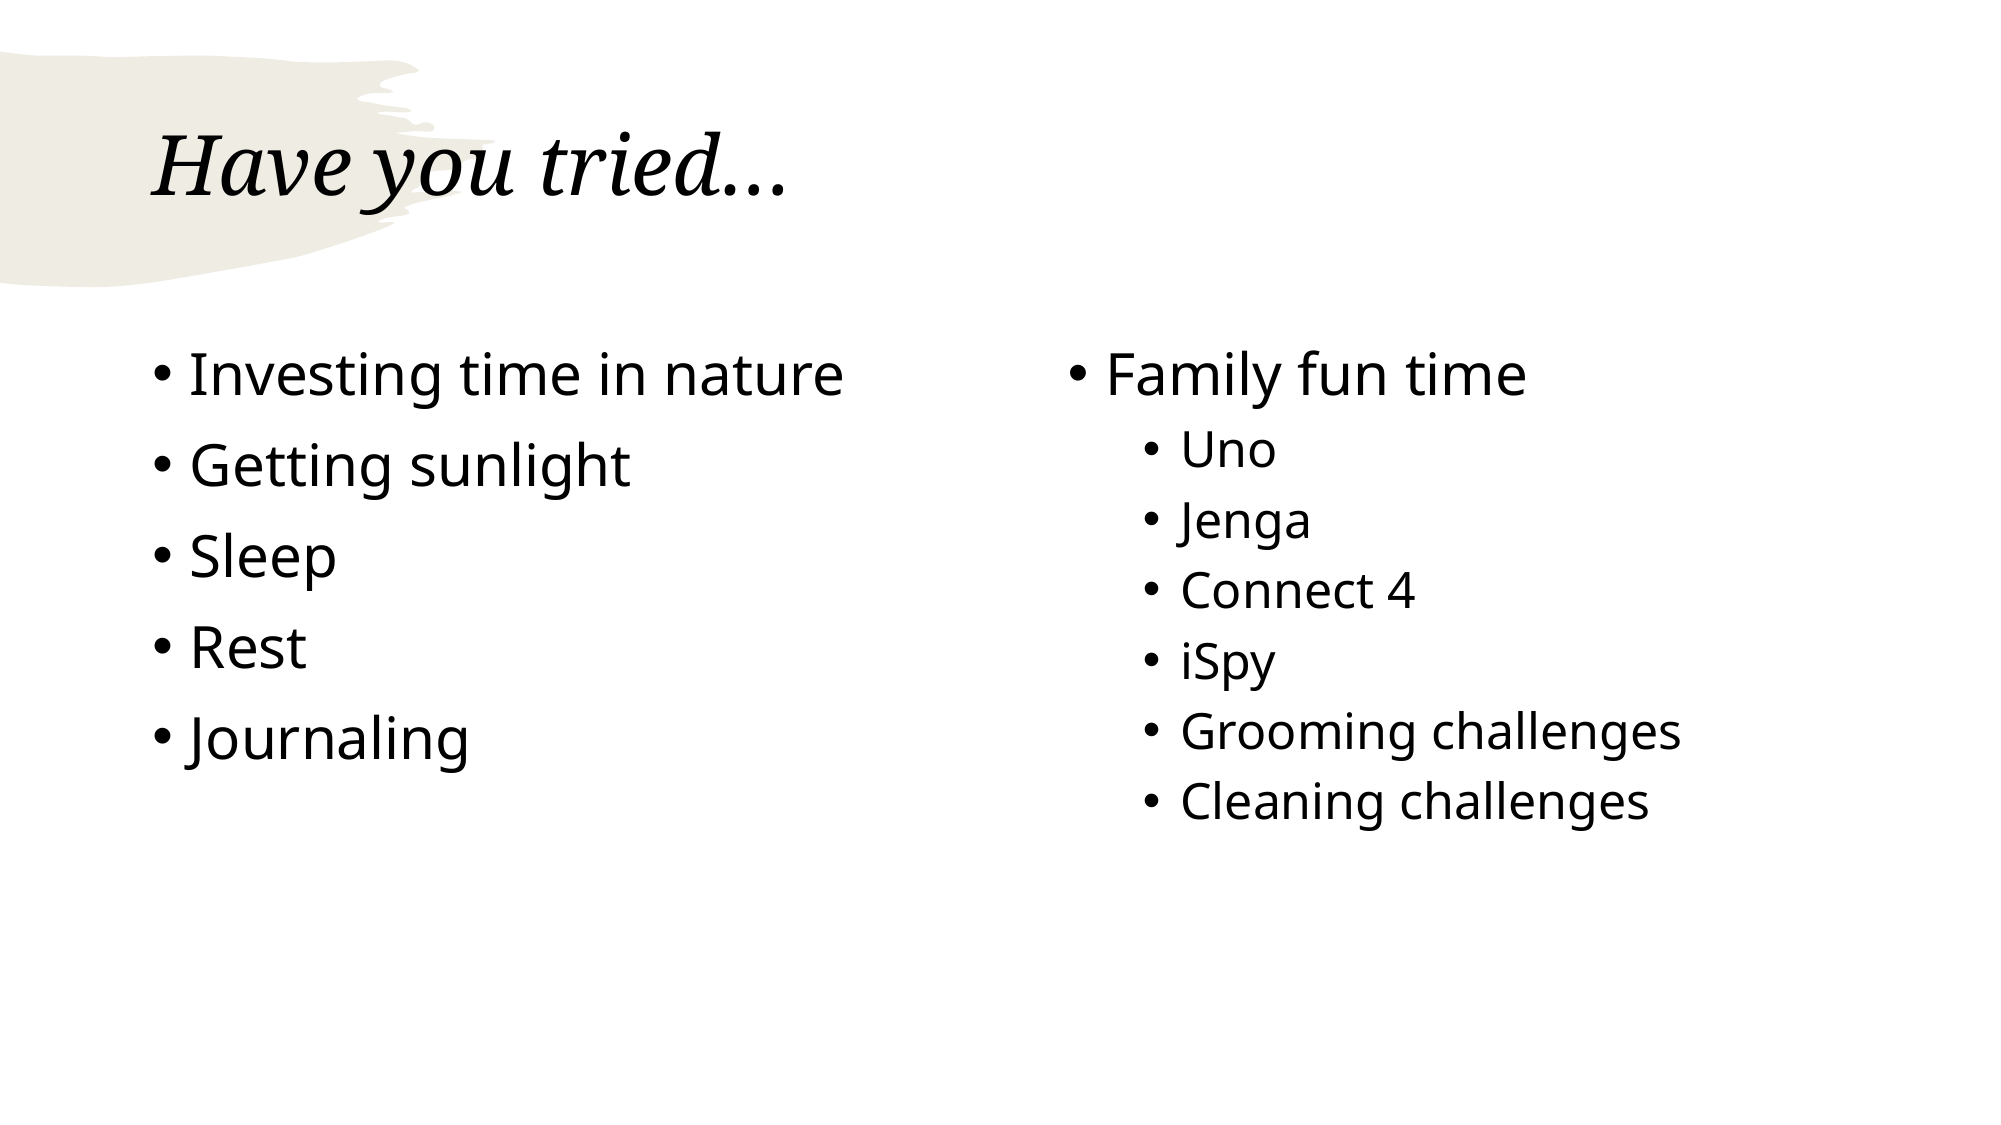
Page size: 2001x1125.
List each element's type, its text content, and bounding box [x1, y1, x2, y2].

list Family fun time Uno Jenga Connect 4 iSpy Grooming challenges Cleaning challenges [1053, 329, 1863, 1013]
title Have you tried… [137, 59, 1863, 278]
list Investing time in nature Getting sunlight Sleep Rest Journaling [137, 329, 948, 1013]
